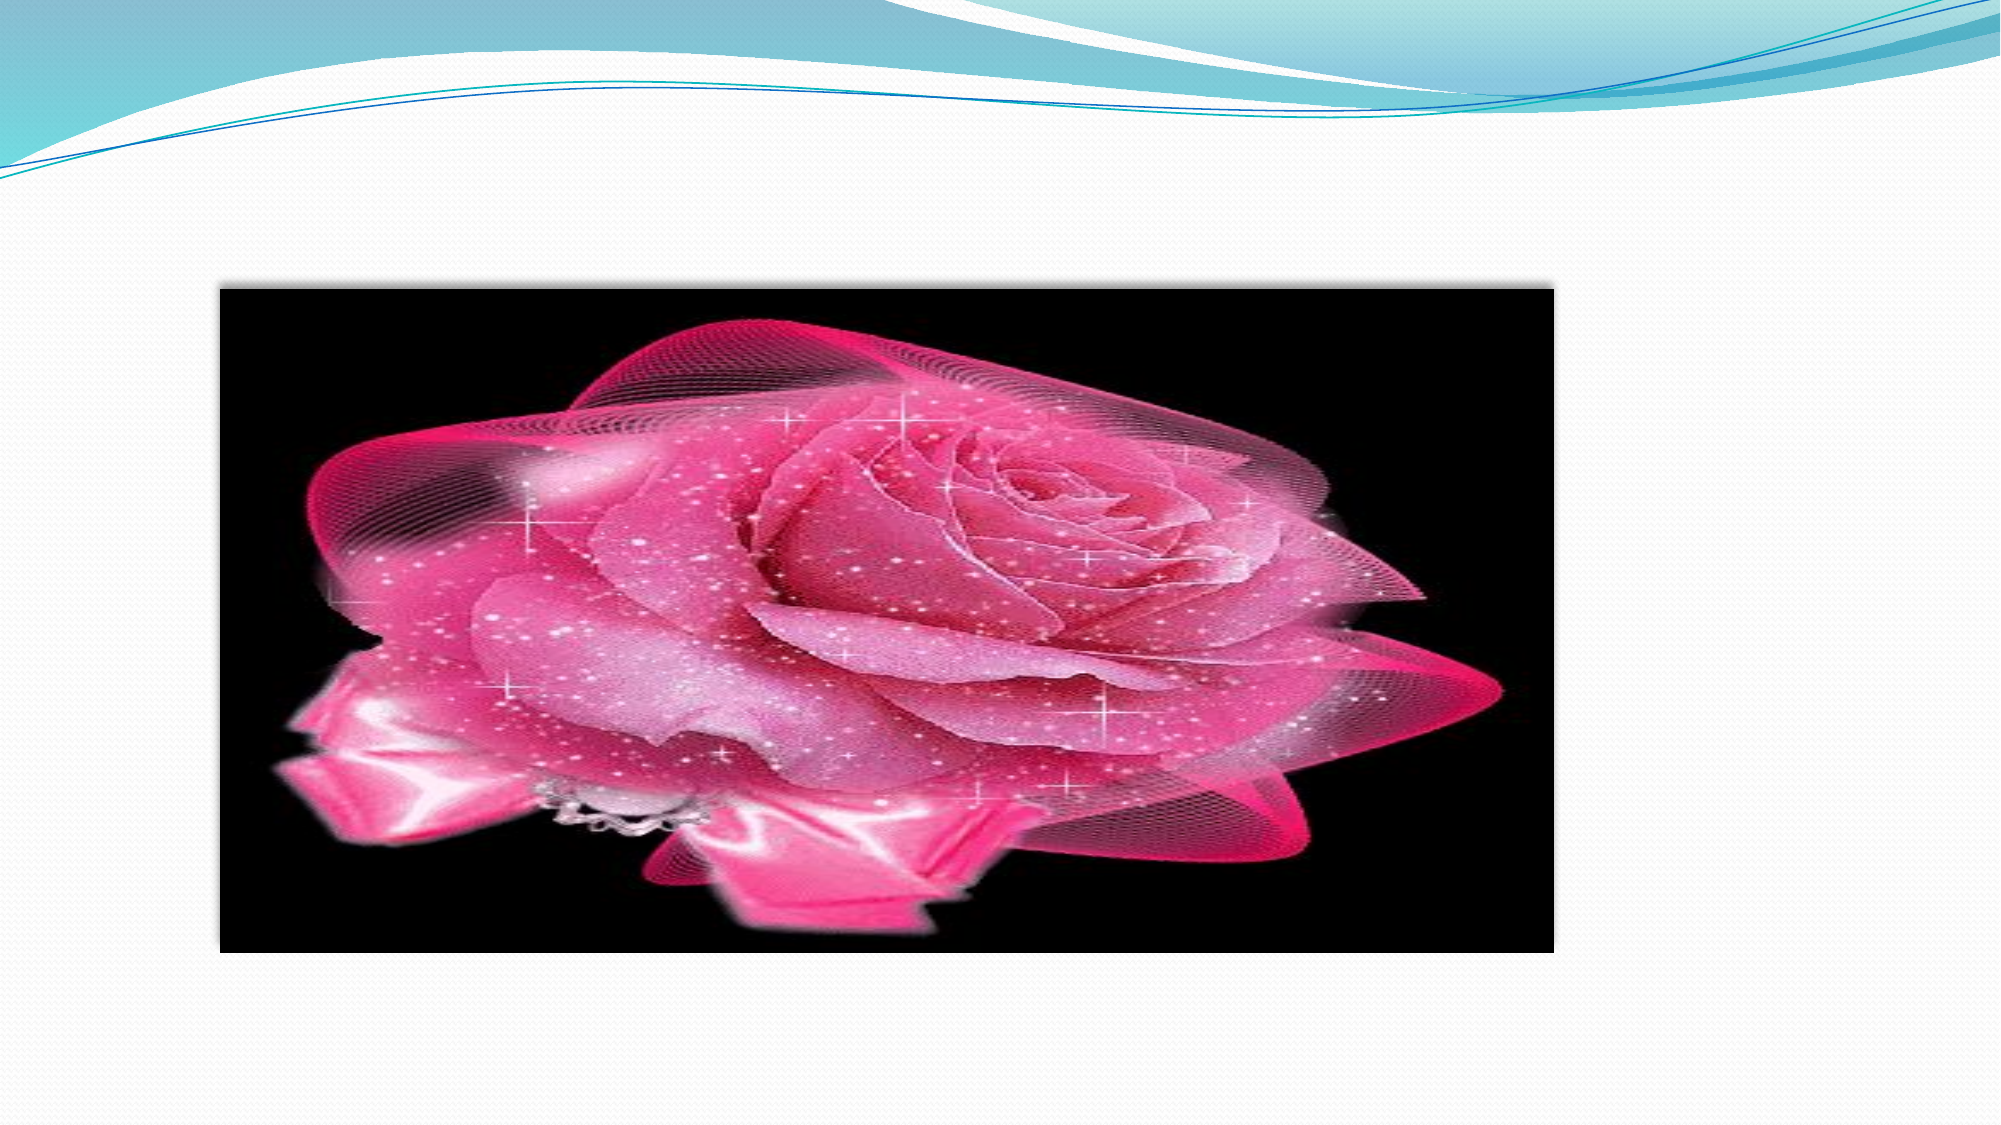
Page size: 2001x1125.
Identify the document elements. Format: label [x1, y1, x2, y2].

picture [219, 289, 1555, 953]
